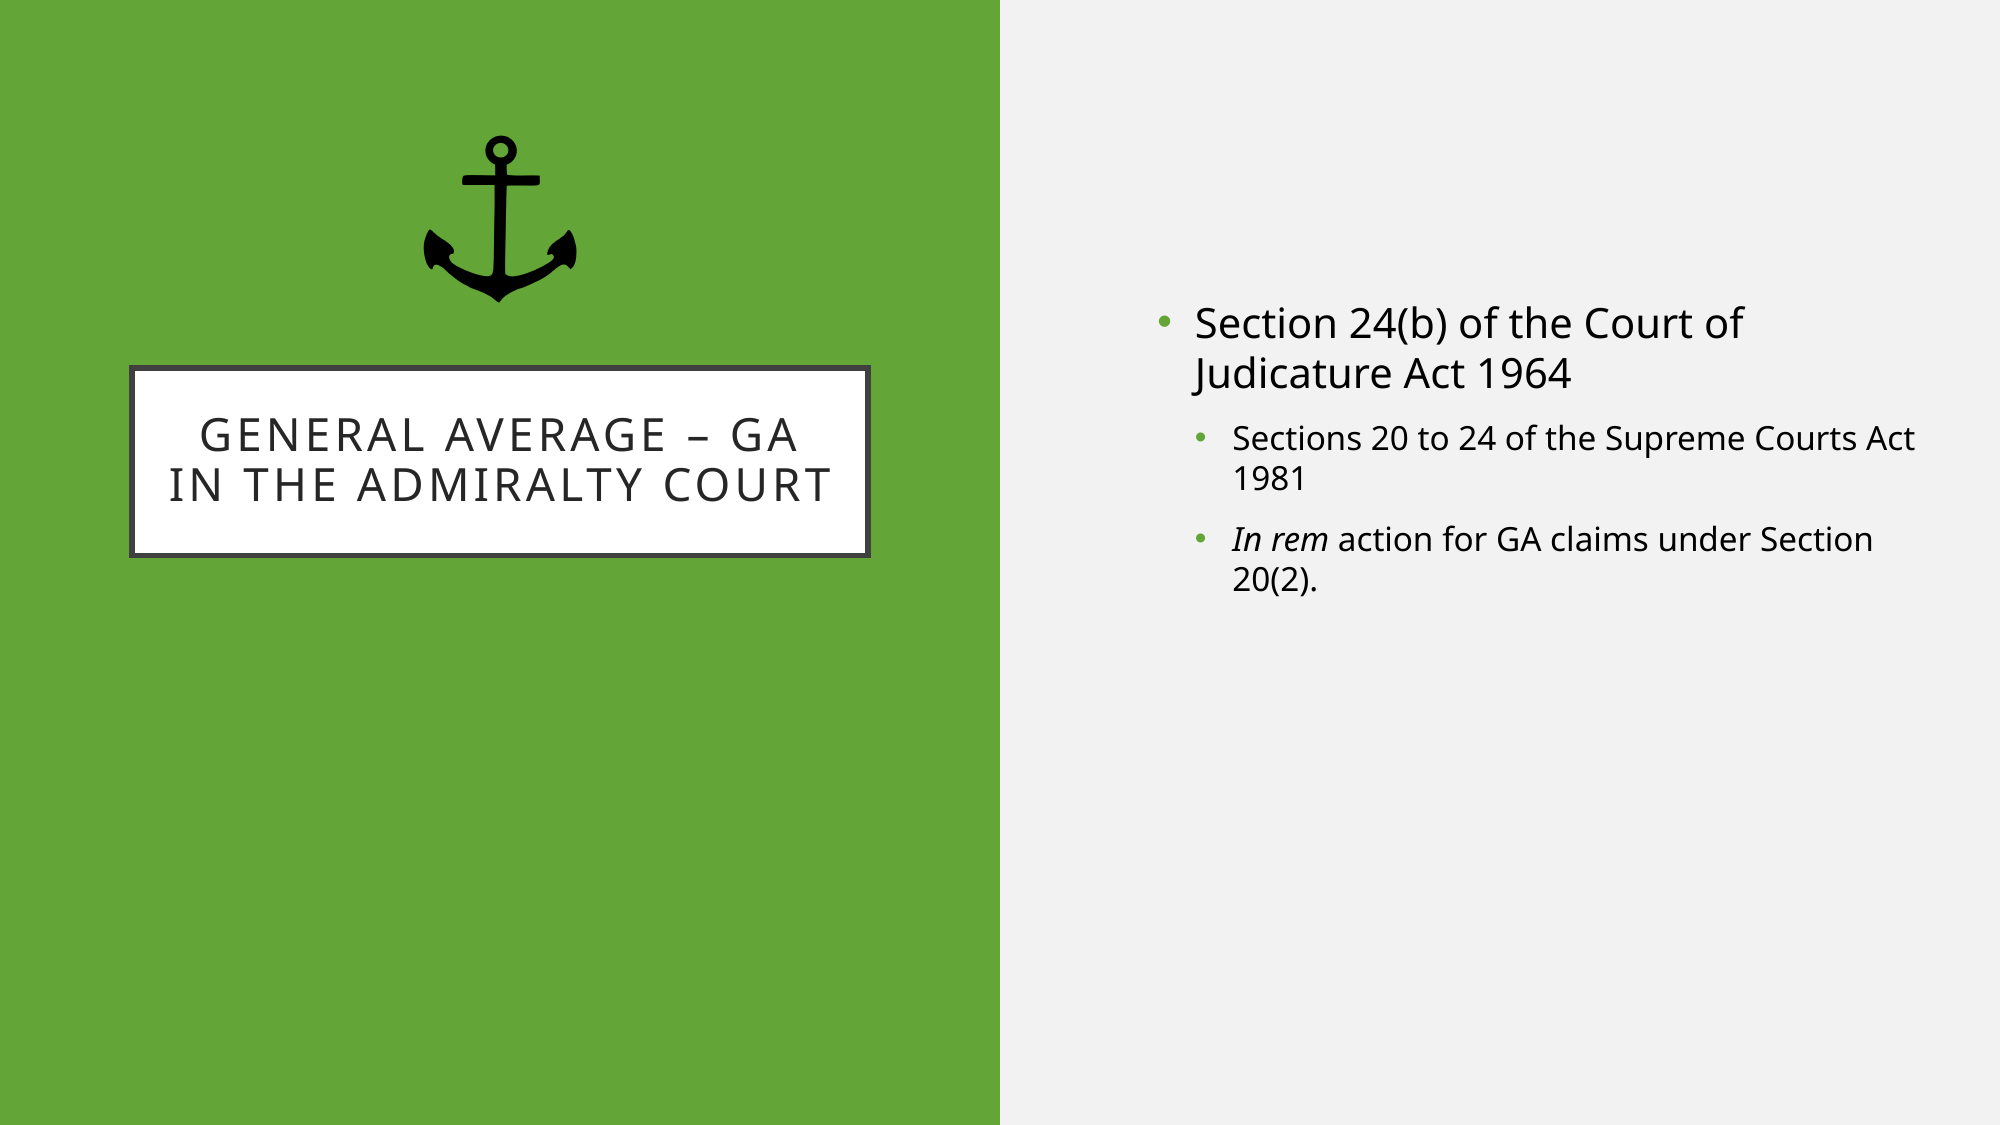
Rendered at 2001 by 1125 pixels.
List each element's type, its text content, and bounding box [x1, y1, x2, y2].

title GENERAL AVERAGE – GA IN THE ADMIRALTY COURT [129, 365, 871, 558]
list Section 24(b) of the Court of Judicature Act 1964 Sections 20 to 24 of the Supreme Courts Act 1981 In rem action for GA claims under Section 20(2). [1142, 289, 1933, 1125]
picture [412, 113, 588, 325]
